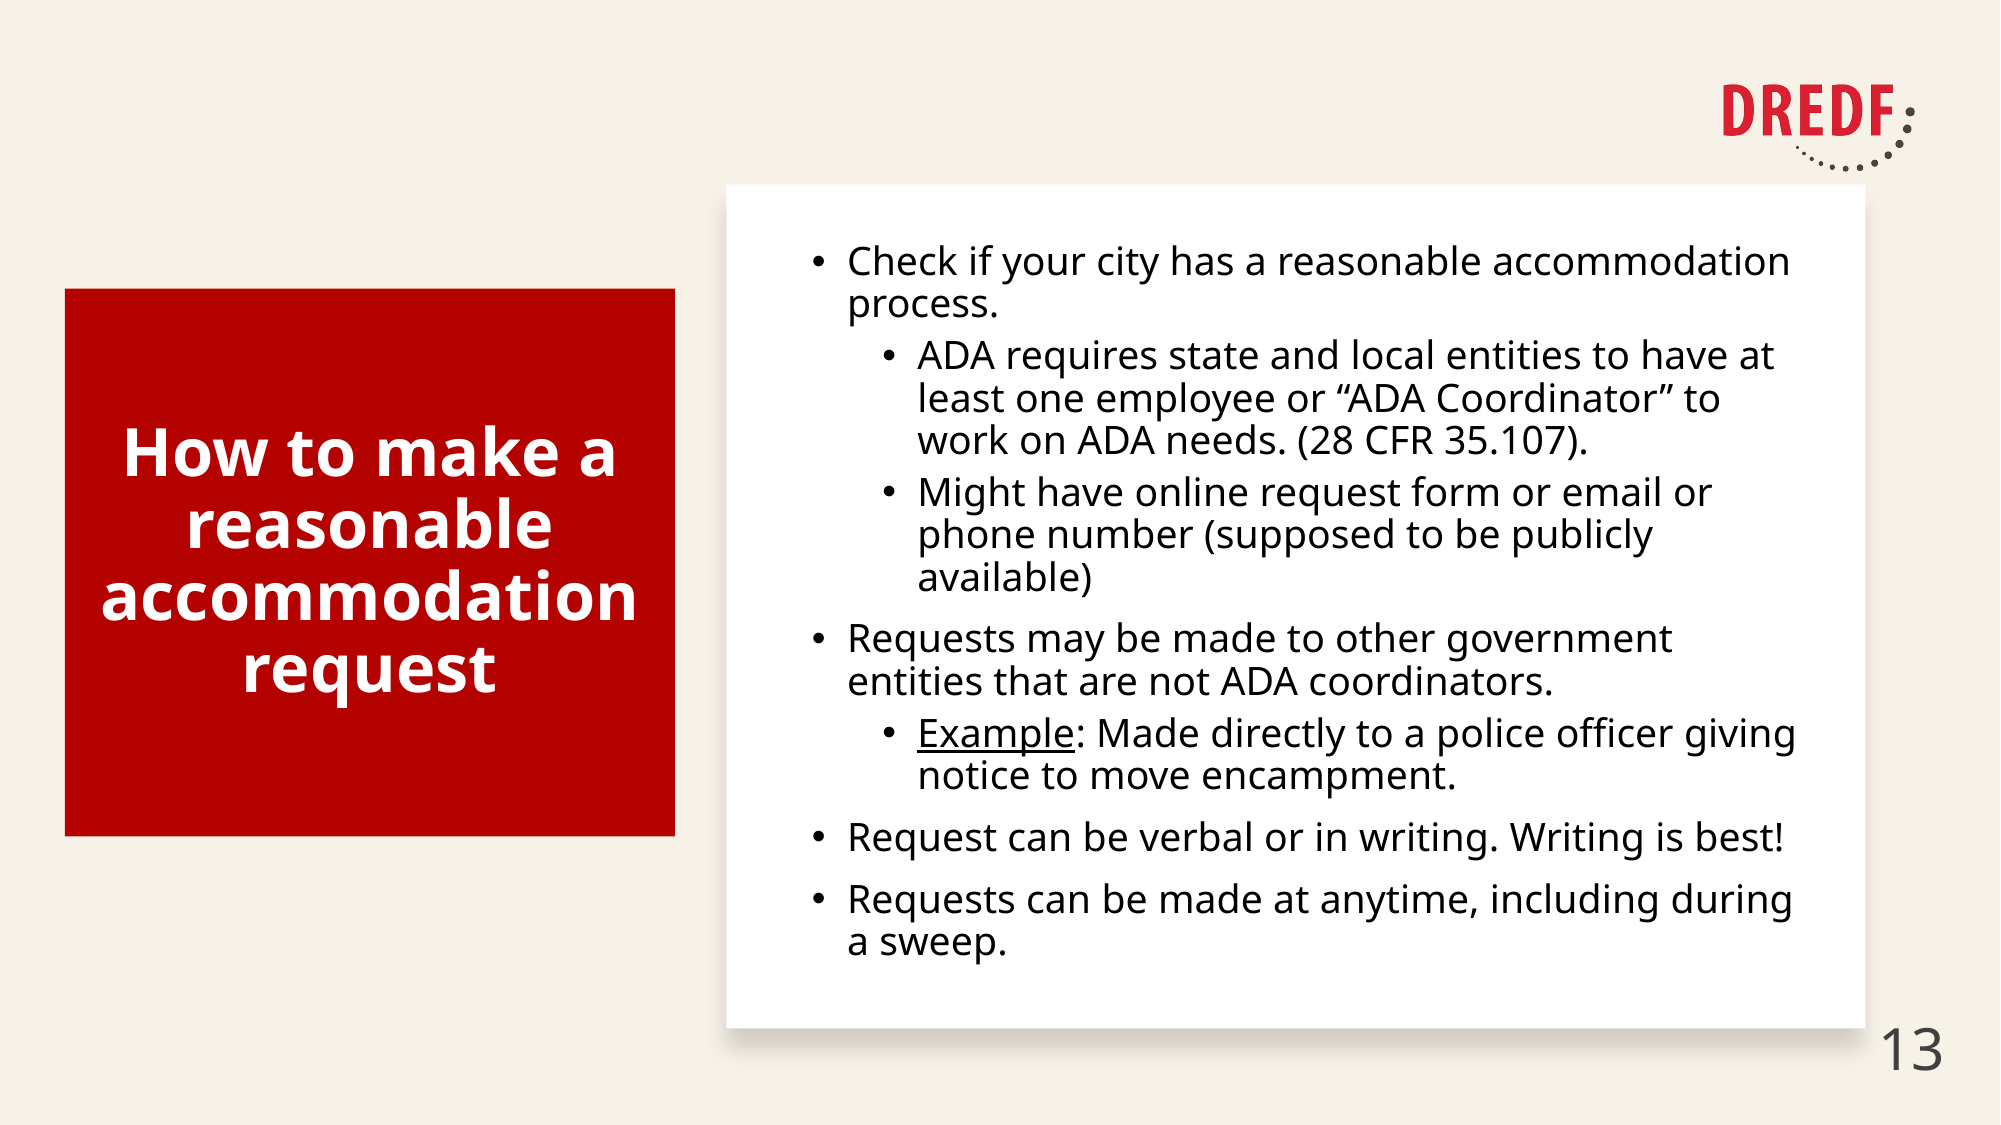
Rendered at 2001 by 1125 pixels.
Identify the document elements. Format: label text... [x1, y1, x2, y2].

slide_number 13 [1509, 1022, 1960, 1083]
picture [1722, 83, 1916, 172]
title How to make a reasonable accommodation request [64, 288, 675, 837]
text_box [725, 183, 1867, 1030]
list Check if your city has a reasonable accommodation process. ADA requires state and local entities to have at least one employee or “ADA Coordinator” to work on ADA needs. (28 CFR 35.107). Might have online request form or email or phone number (supposed to be publicly available) Requests may be made to other government entities that are not ADA coordinators. Example: Made directly to a police officer giving notice to move encampment. Request can be verbal or in writing. Writing is best! Requests can be made at anytime, including during a sweep. [796, 234, 1817, 979]
